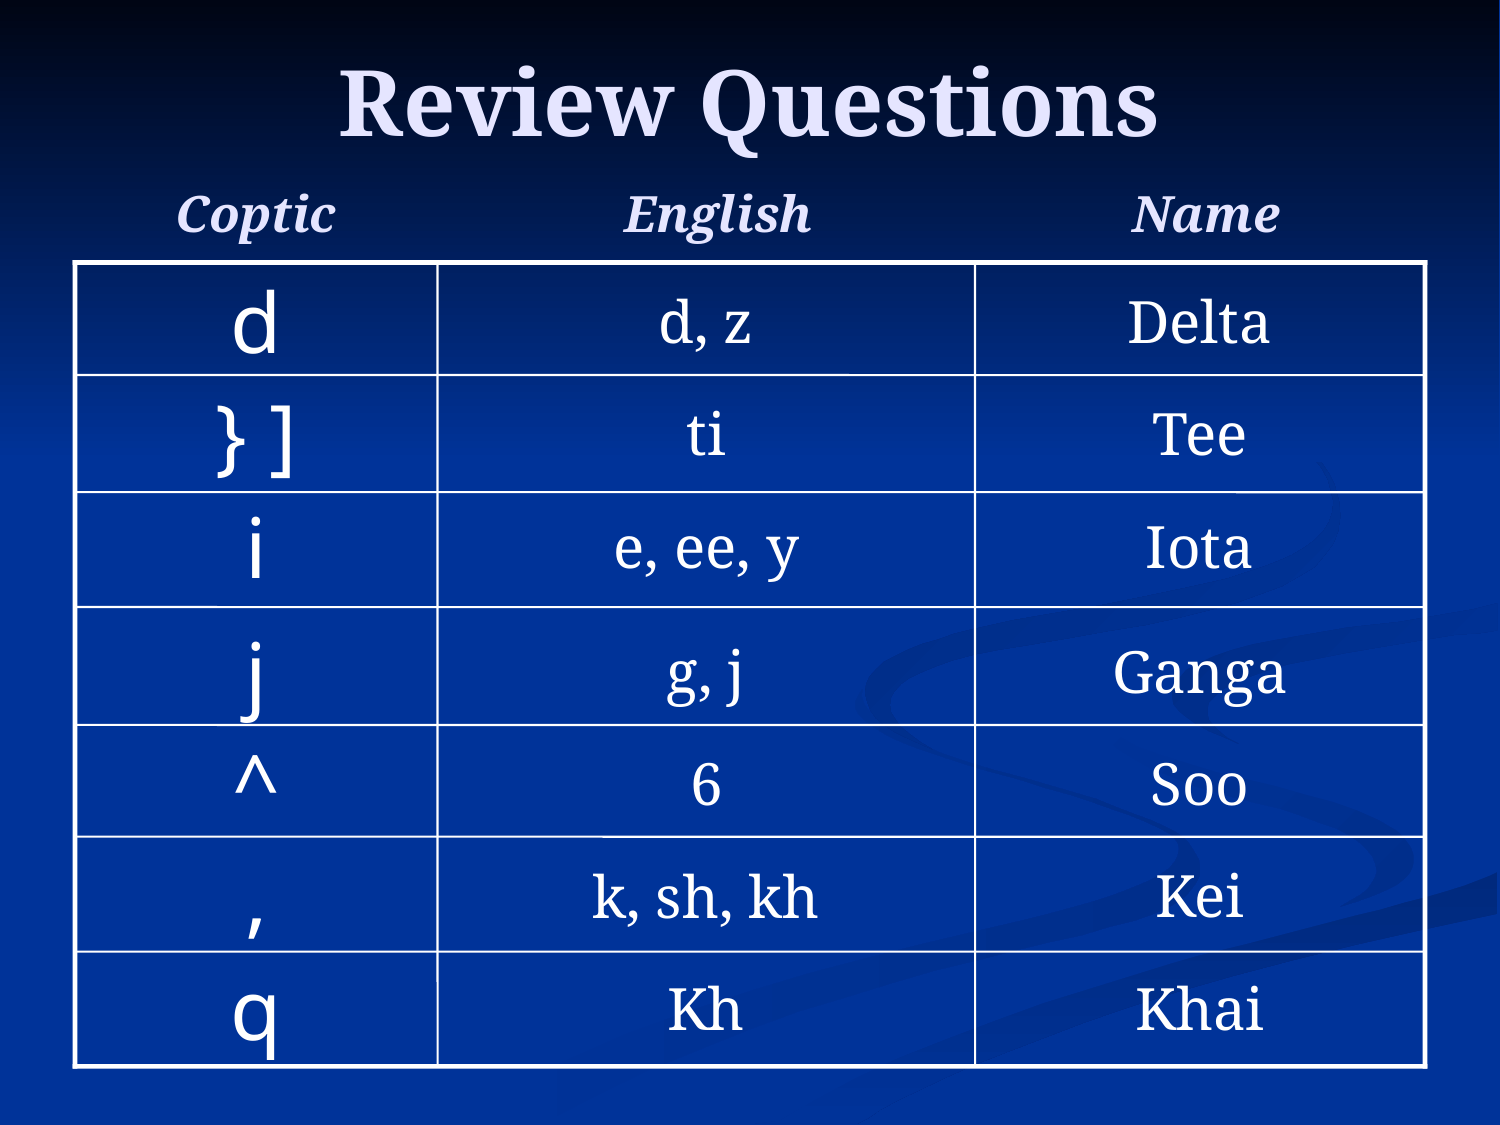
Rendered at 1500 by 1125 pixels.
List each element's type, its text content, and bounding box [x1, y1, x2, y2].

title Review Questions [74, 37, 1426, 163]
text_box Khai [976, 952, 1425, 1065]
text_box d [76, 263, 437, 375]
text_box Kei [976, 840, 1425, 951]
text_box Soo [976, 728, 1425, 836]
text_box } ] [76, 378, 437, 490]
text_box q [76, 953, 437, 1065]
text_box English [587, 174, 850, 250]
text_box Coptic [125, 174, 388, 250]
text_box i [76, 493, 437, 603]
text_box Iota [976, 493, 1425, 603]
text_box ^ [76, 728, 437, 836]
text_box Name [1074, 174, 1338, 250]
text_box Delta [976, 263, 1425, 375]
text_box 6 [438, 728, 975, 836]
text_box j [76, 612, 437, 724]
text_box e, ee, y [438, 493, 975, 603]
text_box Kh [438, 953, 975, 1065]
text_box d, z [438, 263, 975, 375]
text_box ti [438, 378, 975, 490]
text_box k, sh, kh [438, 840, 975, 951]
text_box Ganga [976, 612, 1425, 728]
text_box Tee [976, 378, 1425, 490]
text_box g, j [438, 612, 975, 724]
text_box , [76, 840, 437, 951]
